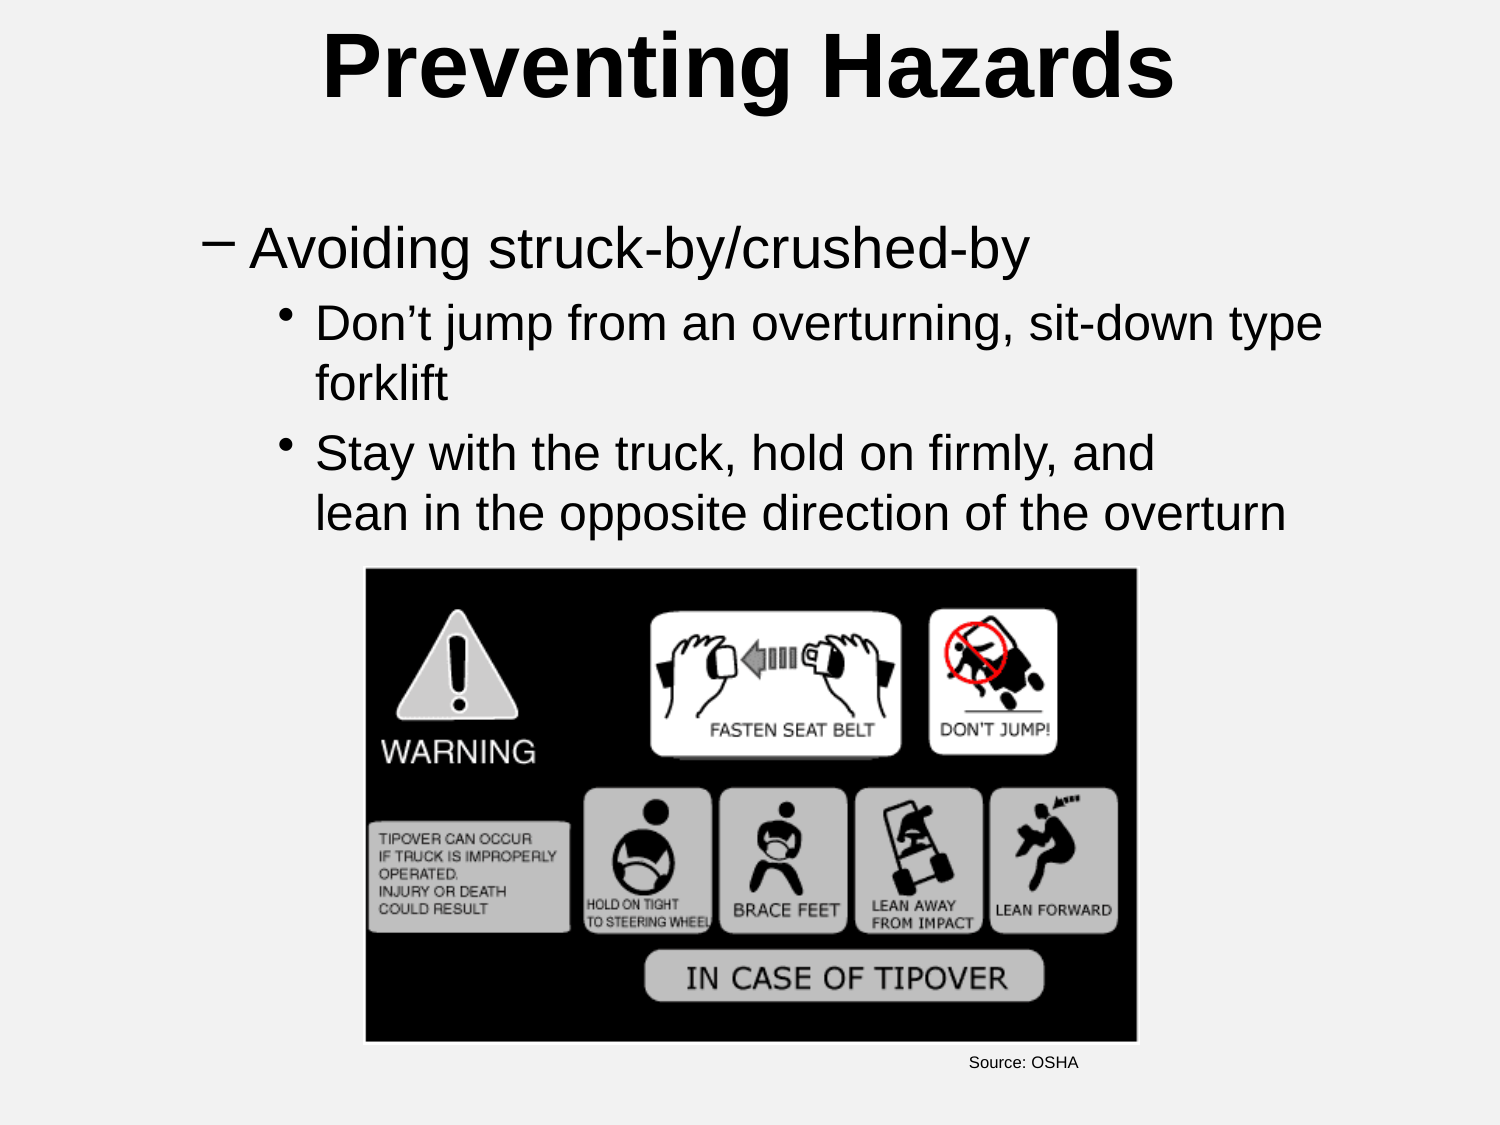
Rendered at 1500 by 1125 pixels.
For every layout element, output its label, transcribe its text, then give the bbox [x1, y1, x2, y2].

picture [363, 566, 1140, 1045]
list Avoiding struck-by/crushed-by Don’t jump from an overturning, sit-down type forklift Stay with the truck, hold on firmly, and lean in the opposite direction of the overturn [112, 202, 1425, 563]
text_box Source: OSHA [831, 1045, 1094, 1080]
title Preventing Hazards [75, 0, 1425, 123]
